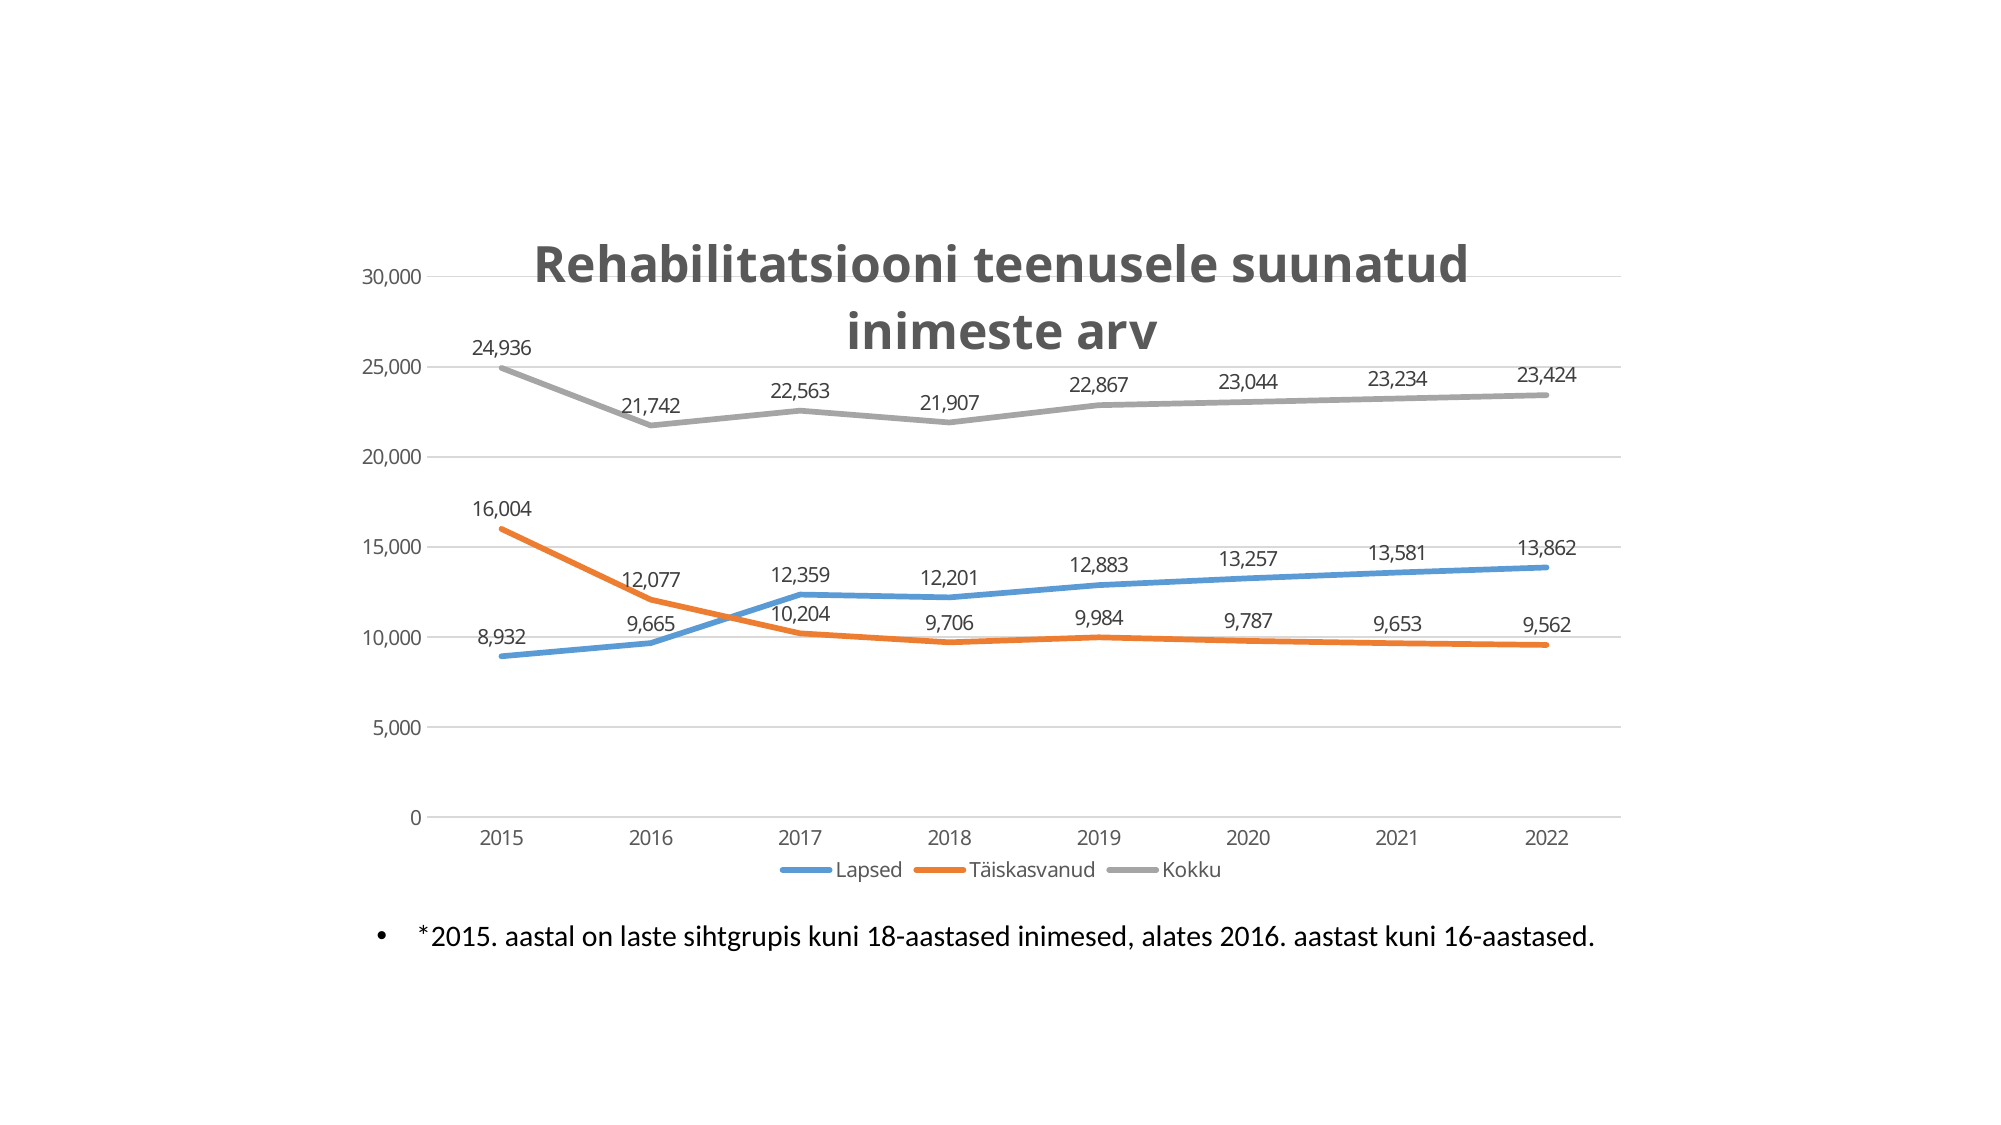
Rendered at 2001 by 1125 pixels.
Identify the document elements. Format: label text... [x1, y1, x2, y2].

list *2015. aastal on laste sihtgrupis kuni 18-aastased inimesed, alates 2016. aastast kuni 16-aastased. [361, 913, 1639, 965]
chart [361, 192, 1639, 891]
